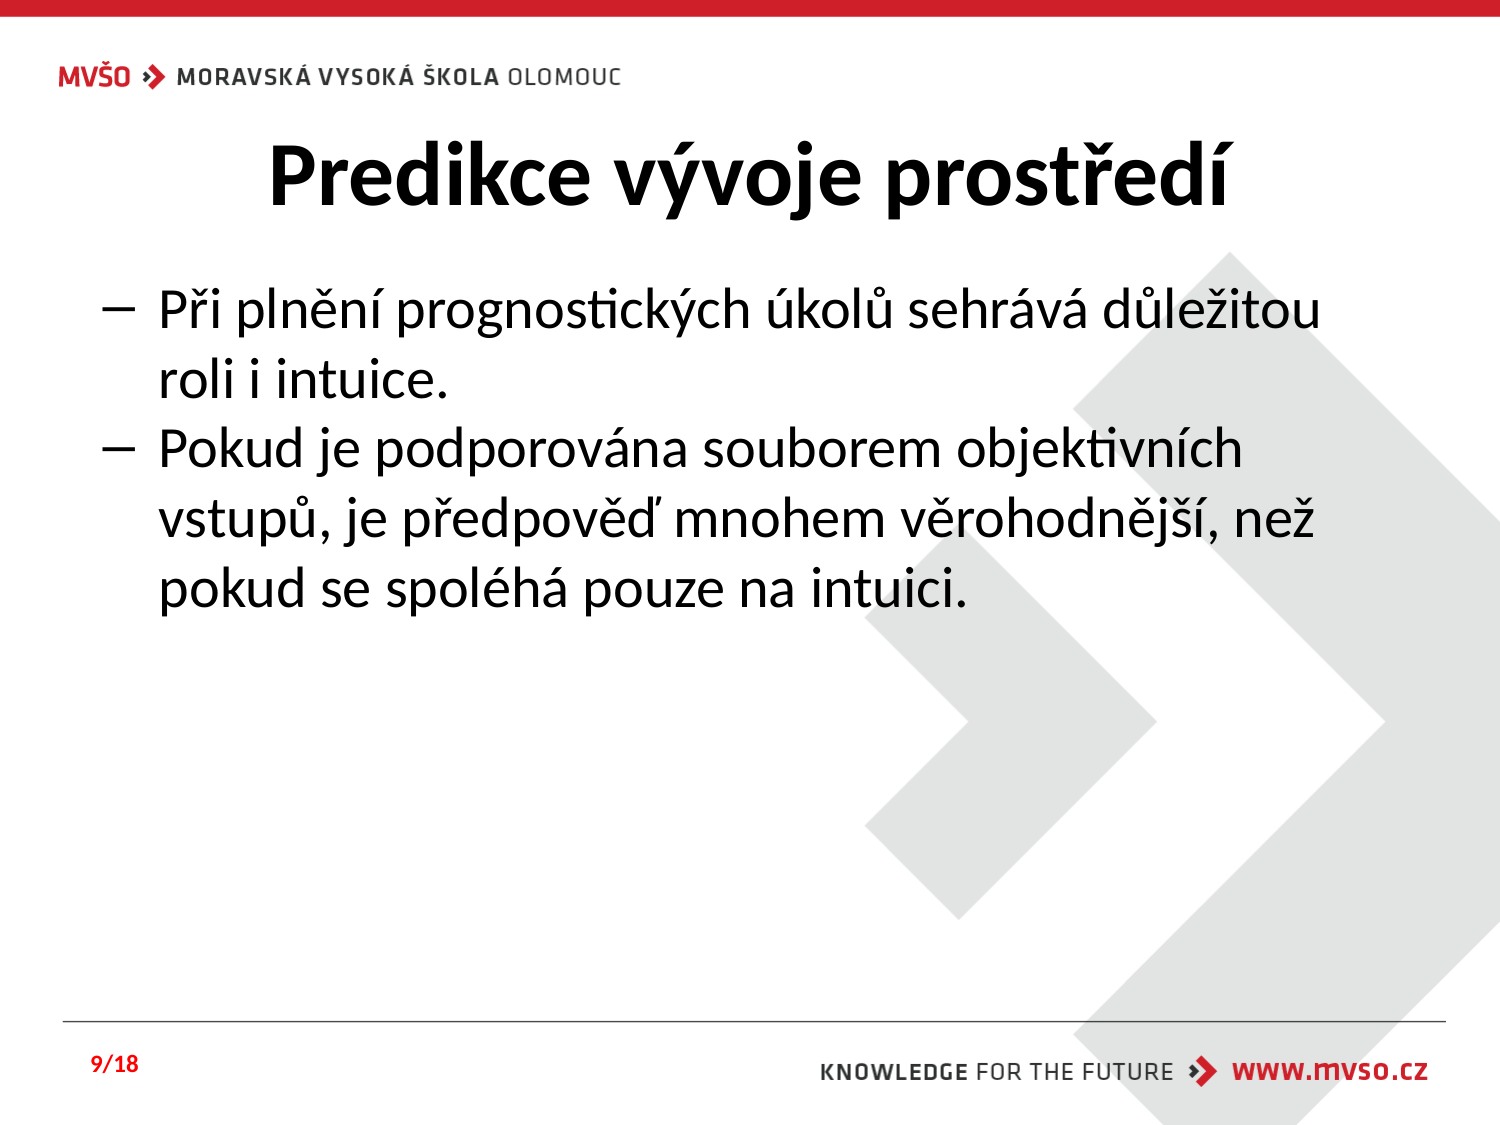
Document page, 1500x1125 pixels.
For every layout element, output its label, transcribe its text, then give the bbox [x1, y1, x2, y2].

list Při plnění prognostických úkolů sehrává důležitou roli i intuice. Pokud je podporována souborem objektivních vstupů, je předpověď mnohem věrohodnější, než pokud se spoléhá pouze na intuici. [75, 262, 1425, 1005]
picture [0, 0, 1500, 1125]
title Predikce vývoje prostředí [75, 75, 1425, 262]
text_box 9/18 [74, 1040, 213, 1085]
